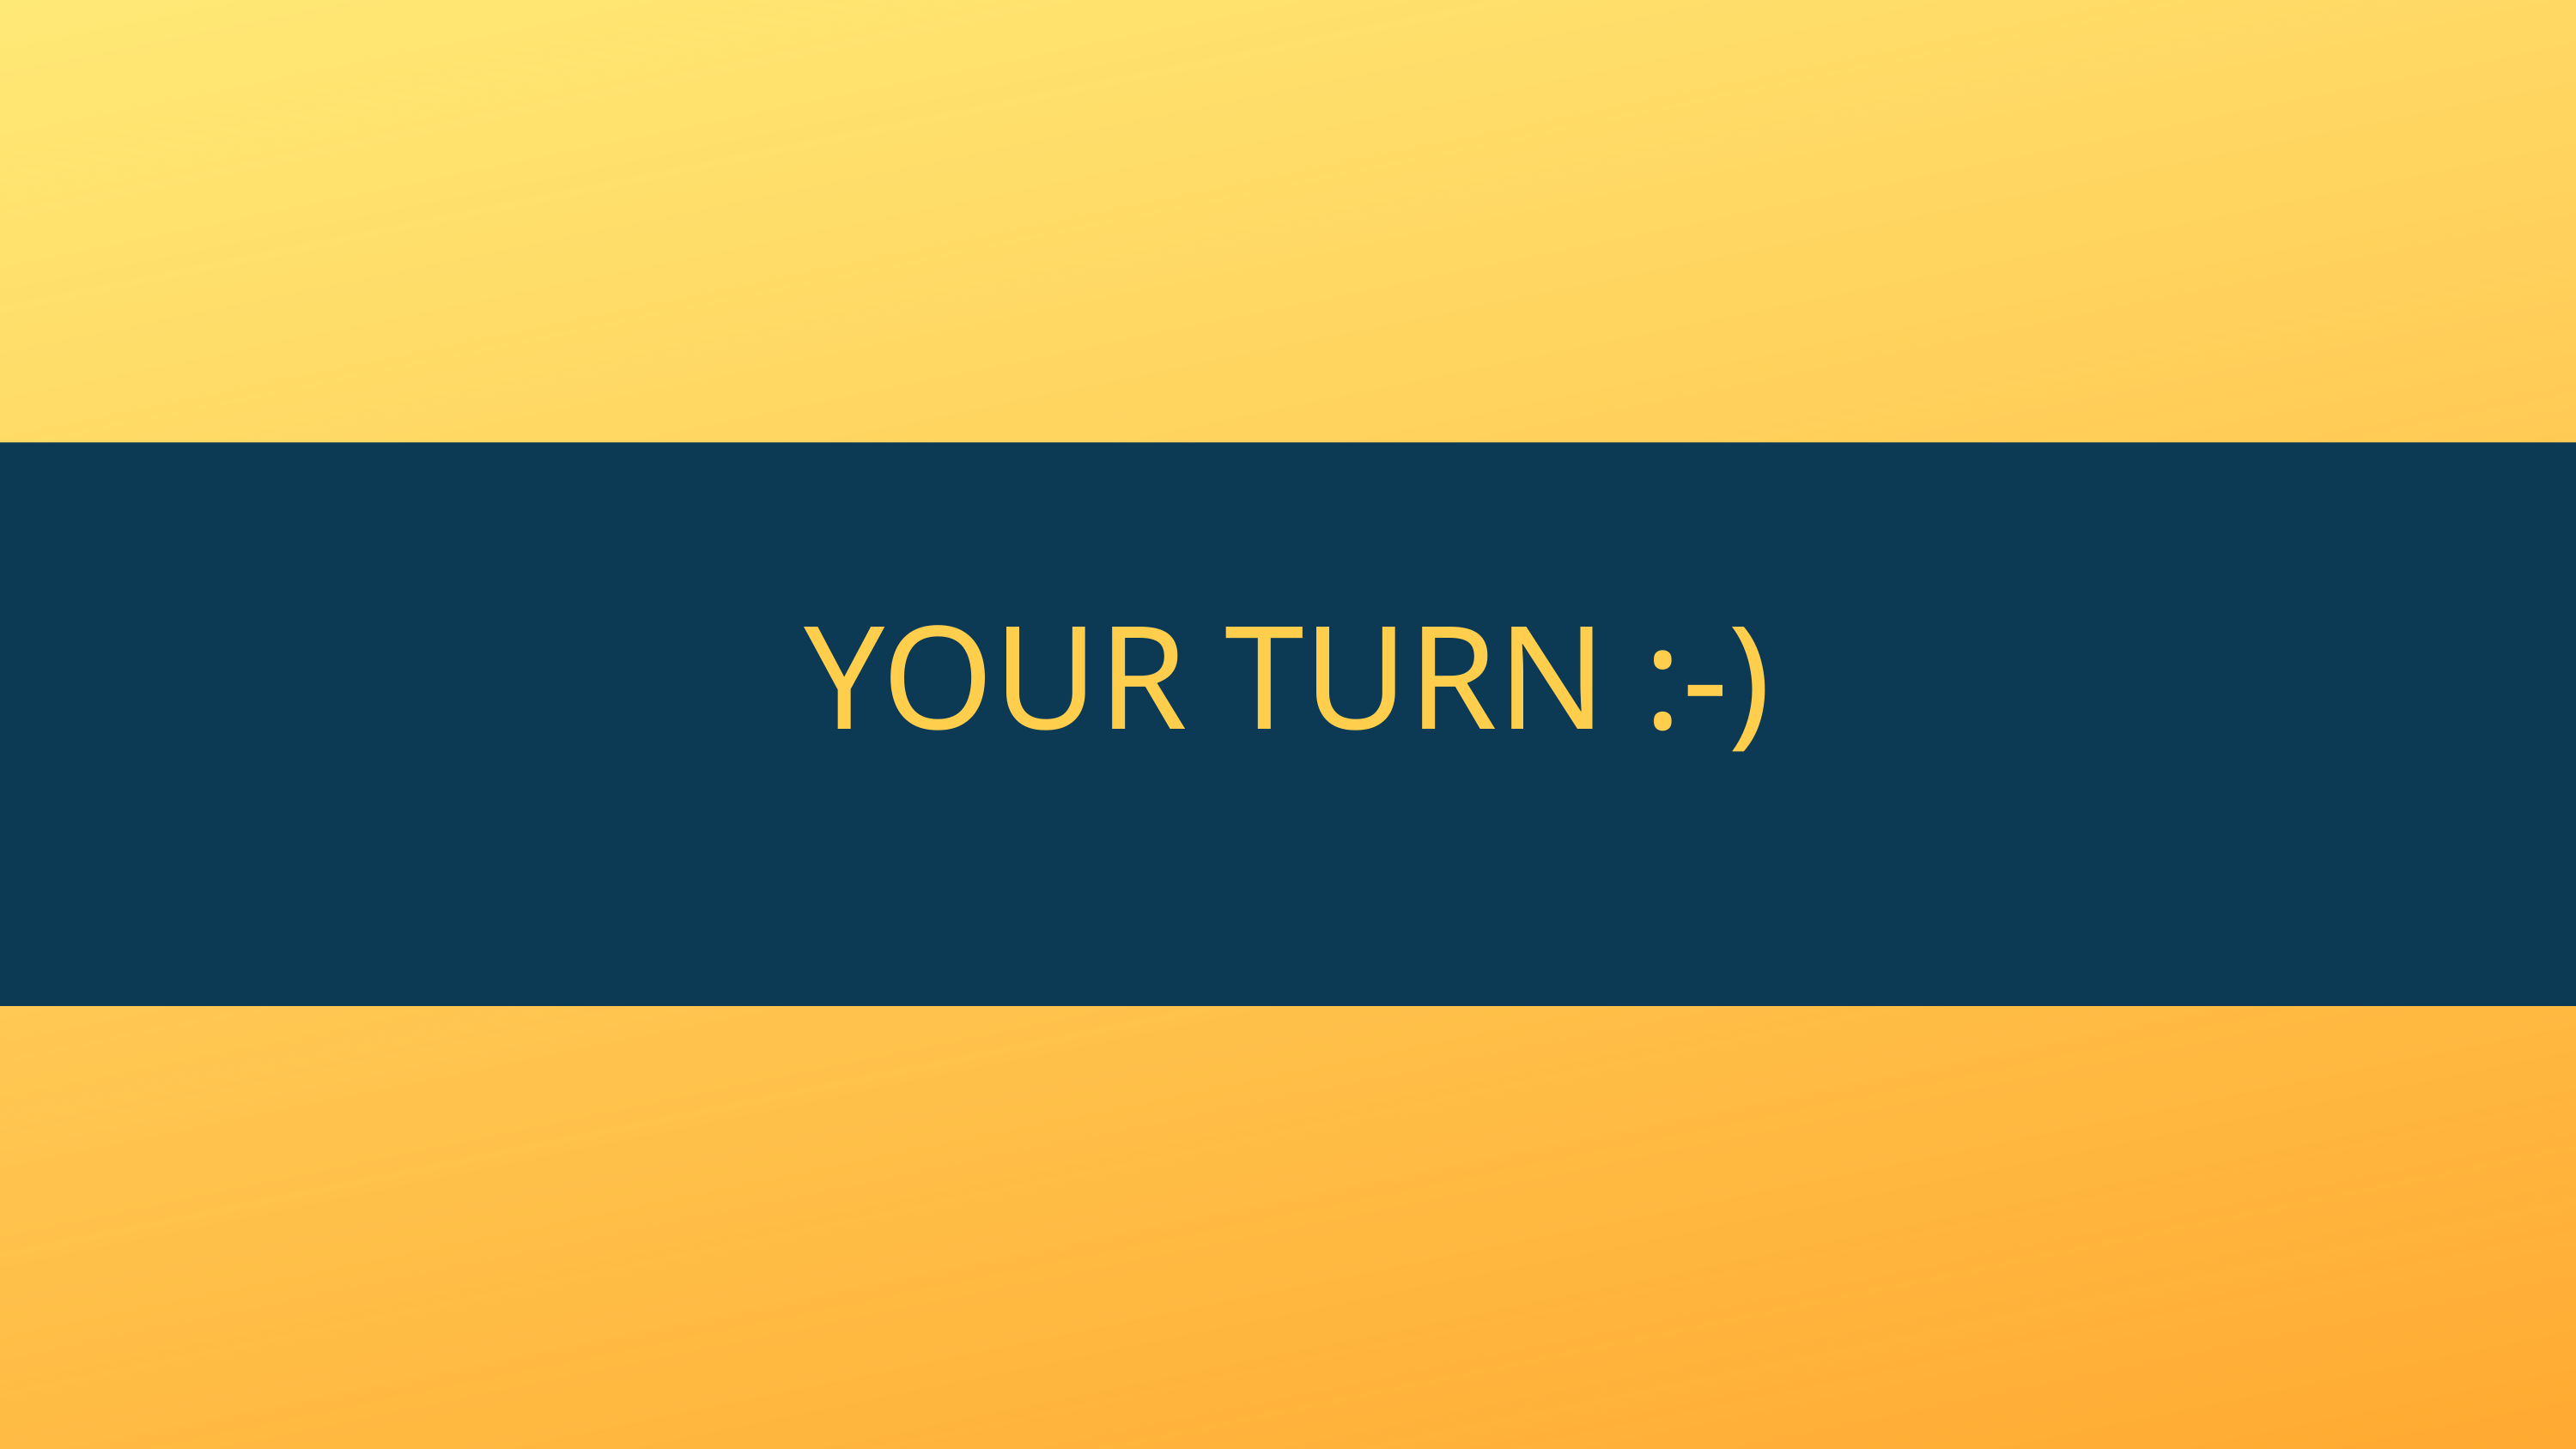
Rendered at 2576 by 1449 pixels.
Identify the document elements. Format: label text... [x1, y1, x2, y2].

text_box YOUR TURN :-) [143, 591, 2433, 759]
picture [0, 1006, 2576, 1449]
picture [0, 0, 2576, 442]
text_box [0, 442, 2576, 1006]
